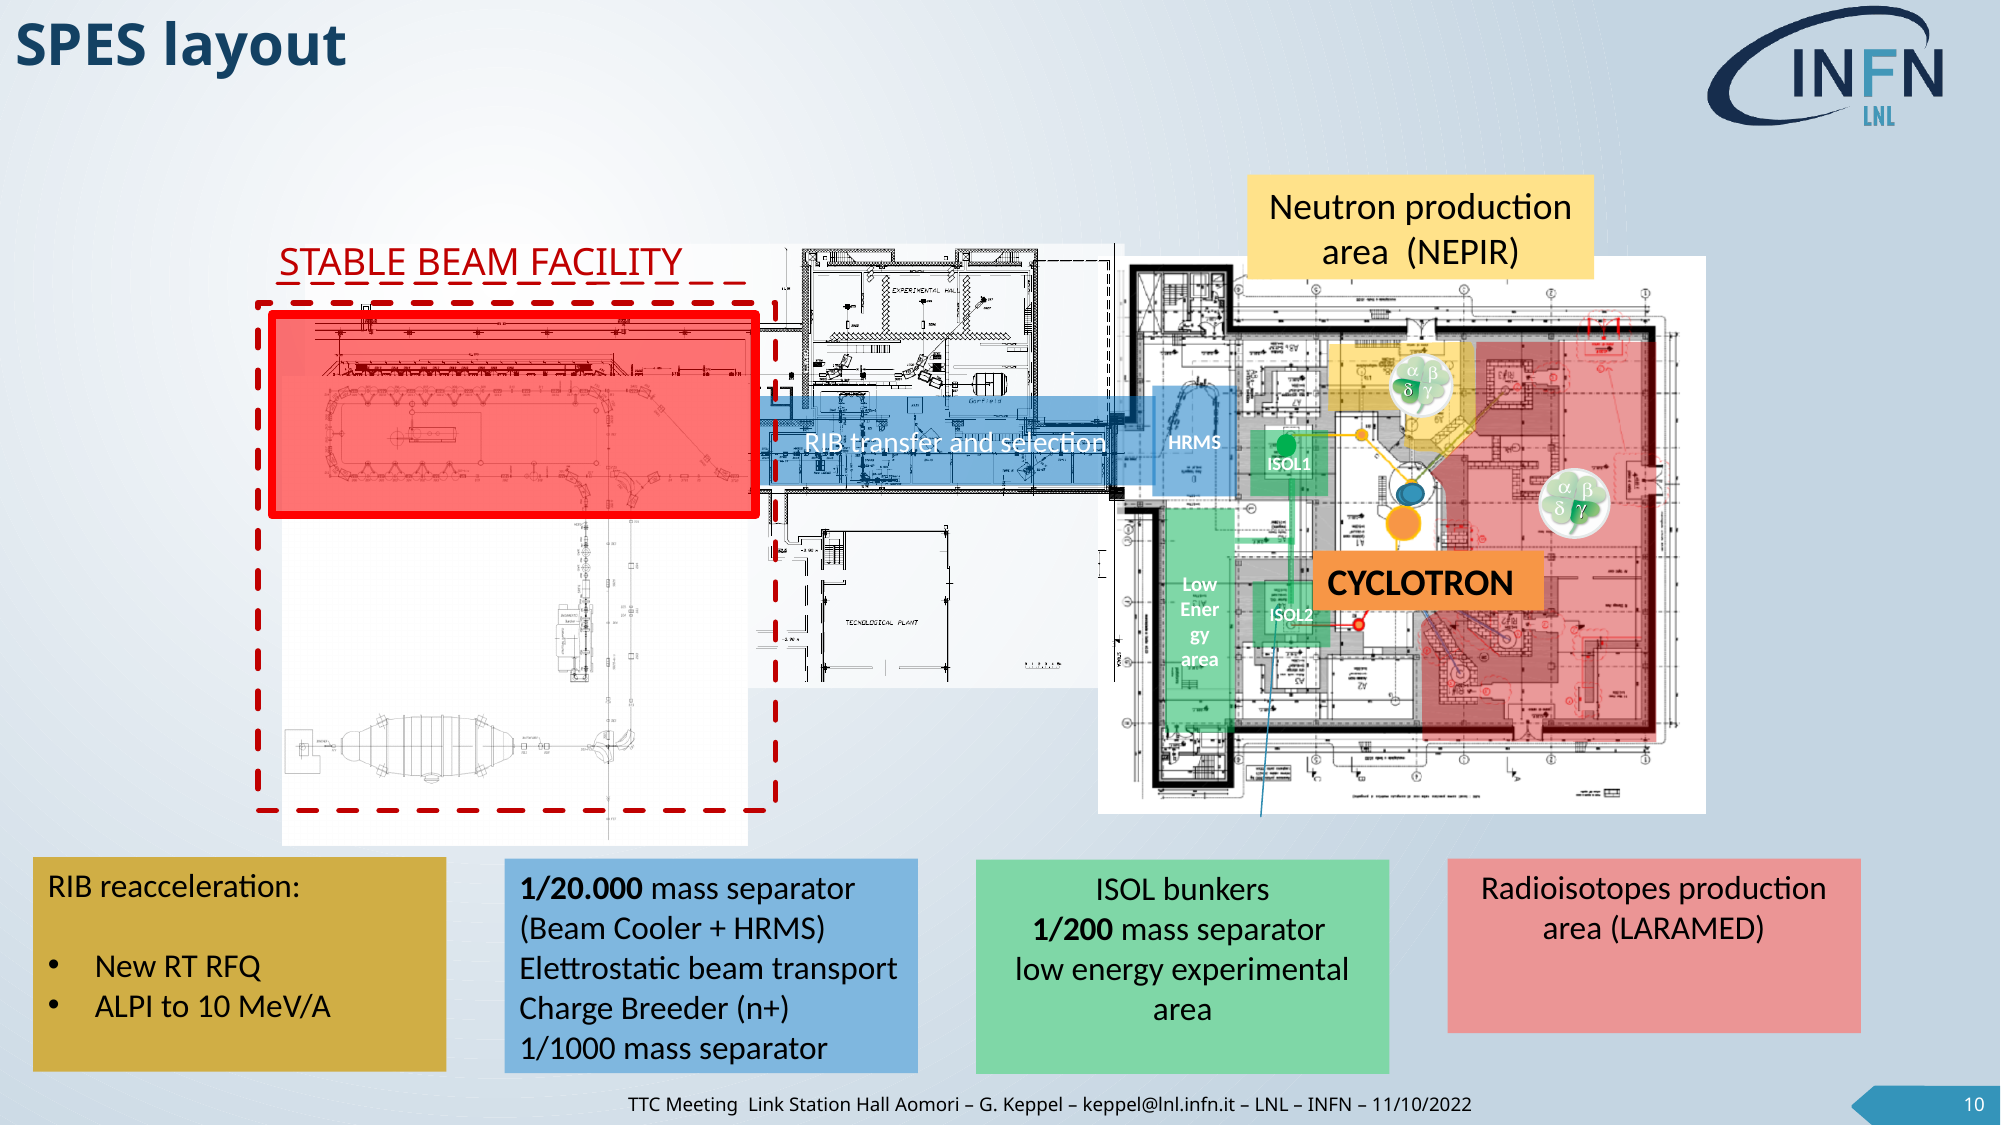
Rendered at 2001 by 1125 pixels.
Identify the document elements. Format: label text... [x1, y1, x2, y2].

footer TTC Meeting Link Station Hall Aomori – G. Keppel – keppel@lnl.infn.it – LNL – INFN – 11/10/2022 [424, 1085, 1675, 1125]
text_box [257, 301, 299, 812]
picture [281, 375, 749, 847]
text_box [304, 243, 1706, 817]
title SPES layout [0, 0, 1621, 85]
text_box ISOL bunkers 1/200 mass separator low energy experimental area [976, 859, 1390, 1074]
text_box RIB reacceleration: New RT RFQ ALPI to 10 MeV/A [33, 857, 447, 1072]
text_box STABLE BEAM FACILITY [264, 230, 749, 290]
text_box Neutron production area (NEPIR) [1247, 174, 1595, 242]
slide_number 10 [1887, 1085, 2000, 1125]
picture [1680, 0, 2000, 145]
text_box Radioisotopes production area (LARAMED) [1447, 858, 1861, 1034]
text_box 1/20.000 mass separator (Beam Cooler + HRMS) Elettrostatic beam transport Charge Breeder (n+) 1/1000 mass separator [504, 858, 918, 1074]
